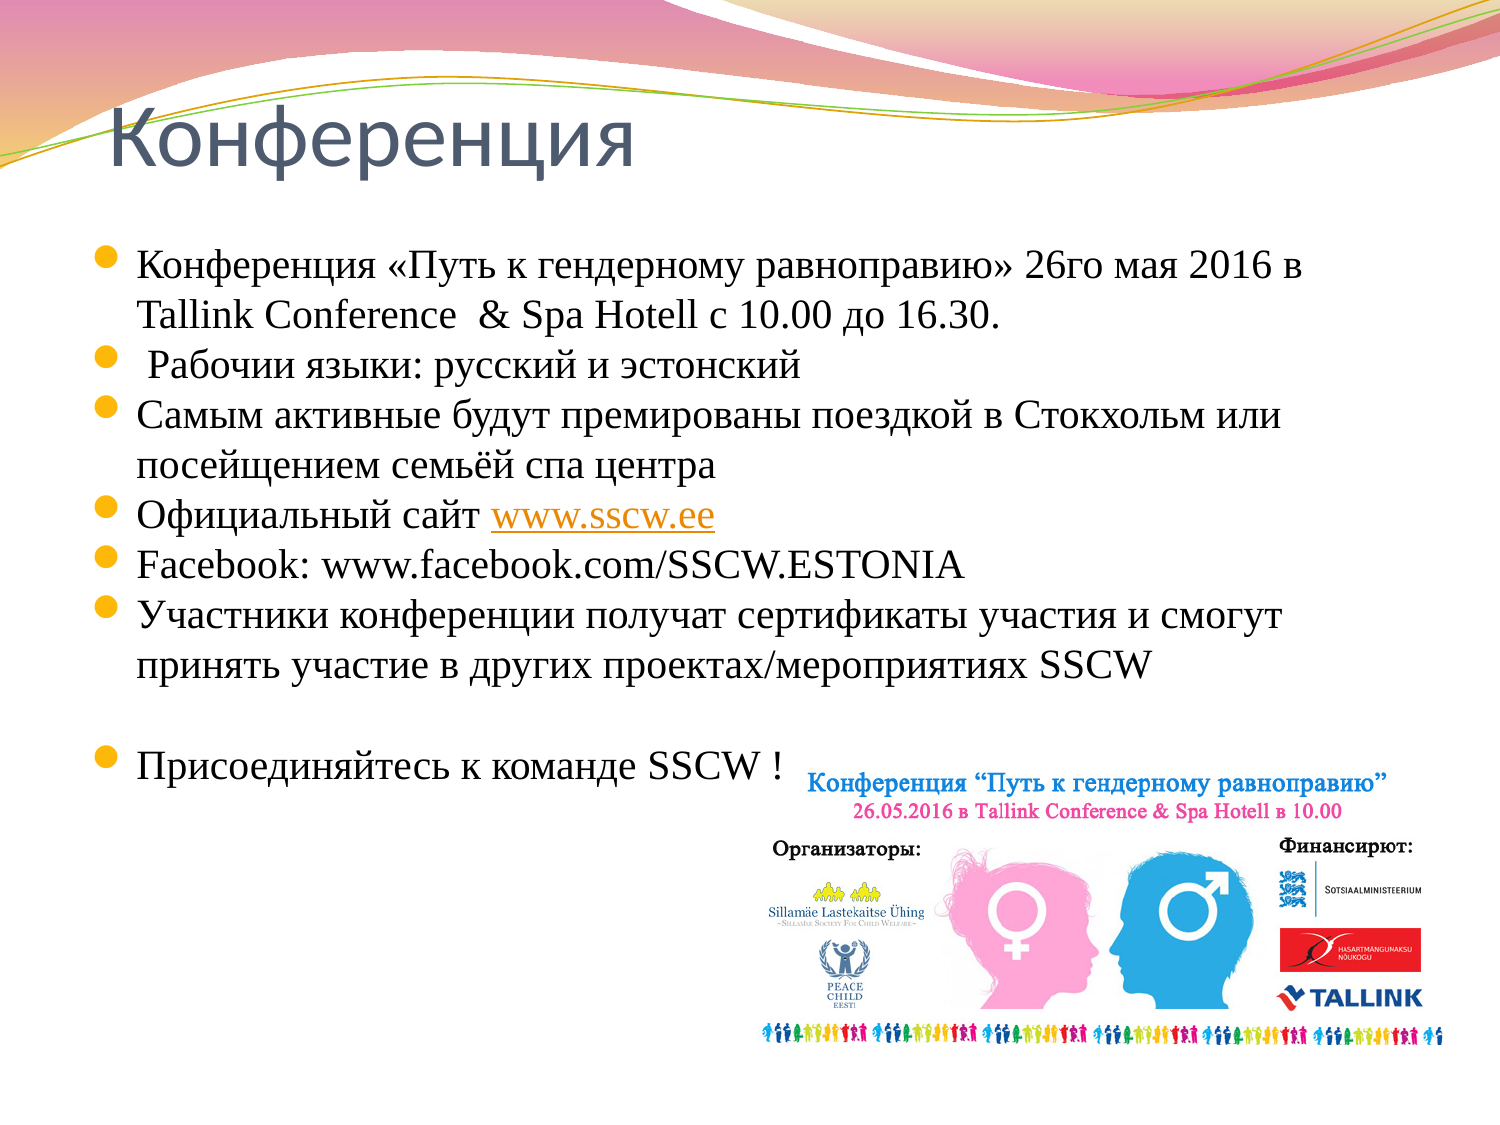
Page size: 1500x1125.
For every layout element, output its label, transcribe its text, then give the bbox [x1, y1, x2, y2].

title Конференция [108, 68, 1459, 185]
list Конференция «Путь к гендерному равноправию» 26го мая 2016 в Tallink Conference & Spa Hotell с 10.00 до 16.30. Рабочии языки: русский и эстонский Самым активные будут премированы поездкой в Стокхольм или посейщением семьёй спа центра Официальный сайт www.sscw.ee Facebook: www.facebook.com/SSCW.ESTONIA Участники конференции получат сертификаты участия и смогут принять участие в других проектах/мероприятиях SSCW Присоединяйтесь к команде SSCW ! [76, 229, 1437, 953]
picture [757, 751, 1443, 1045]
